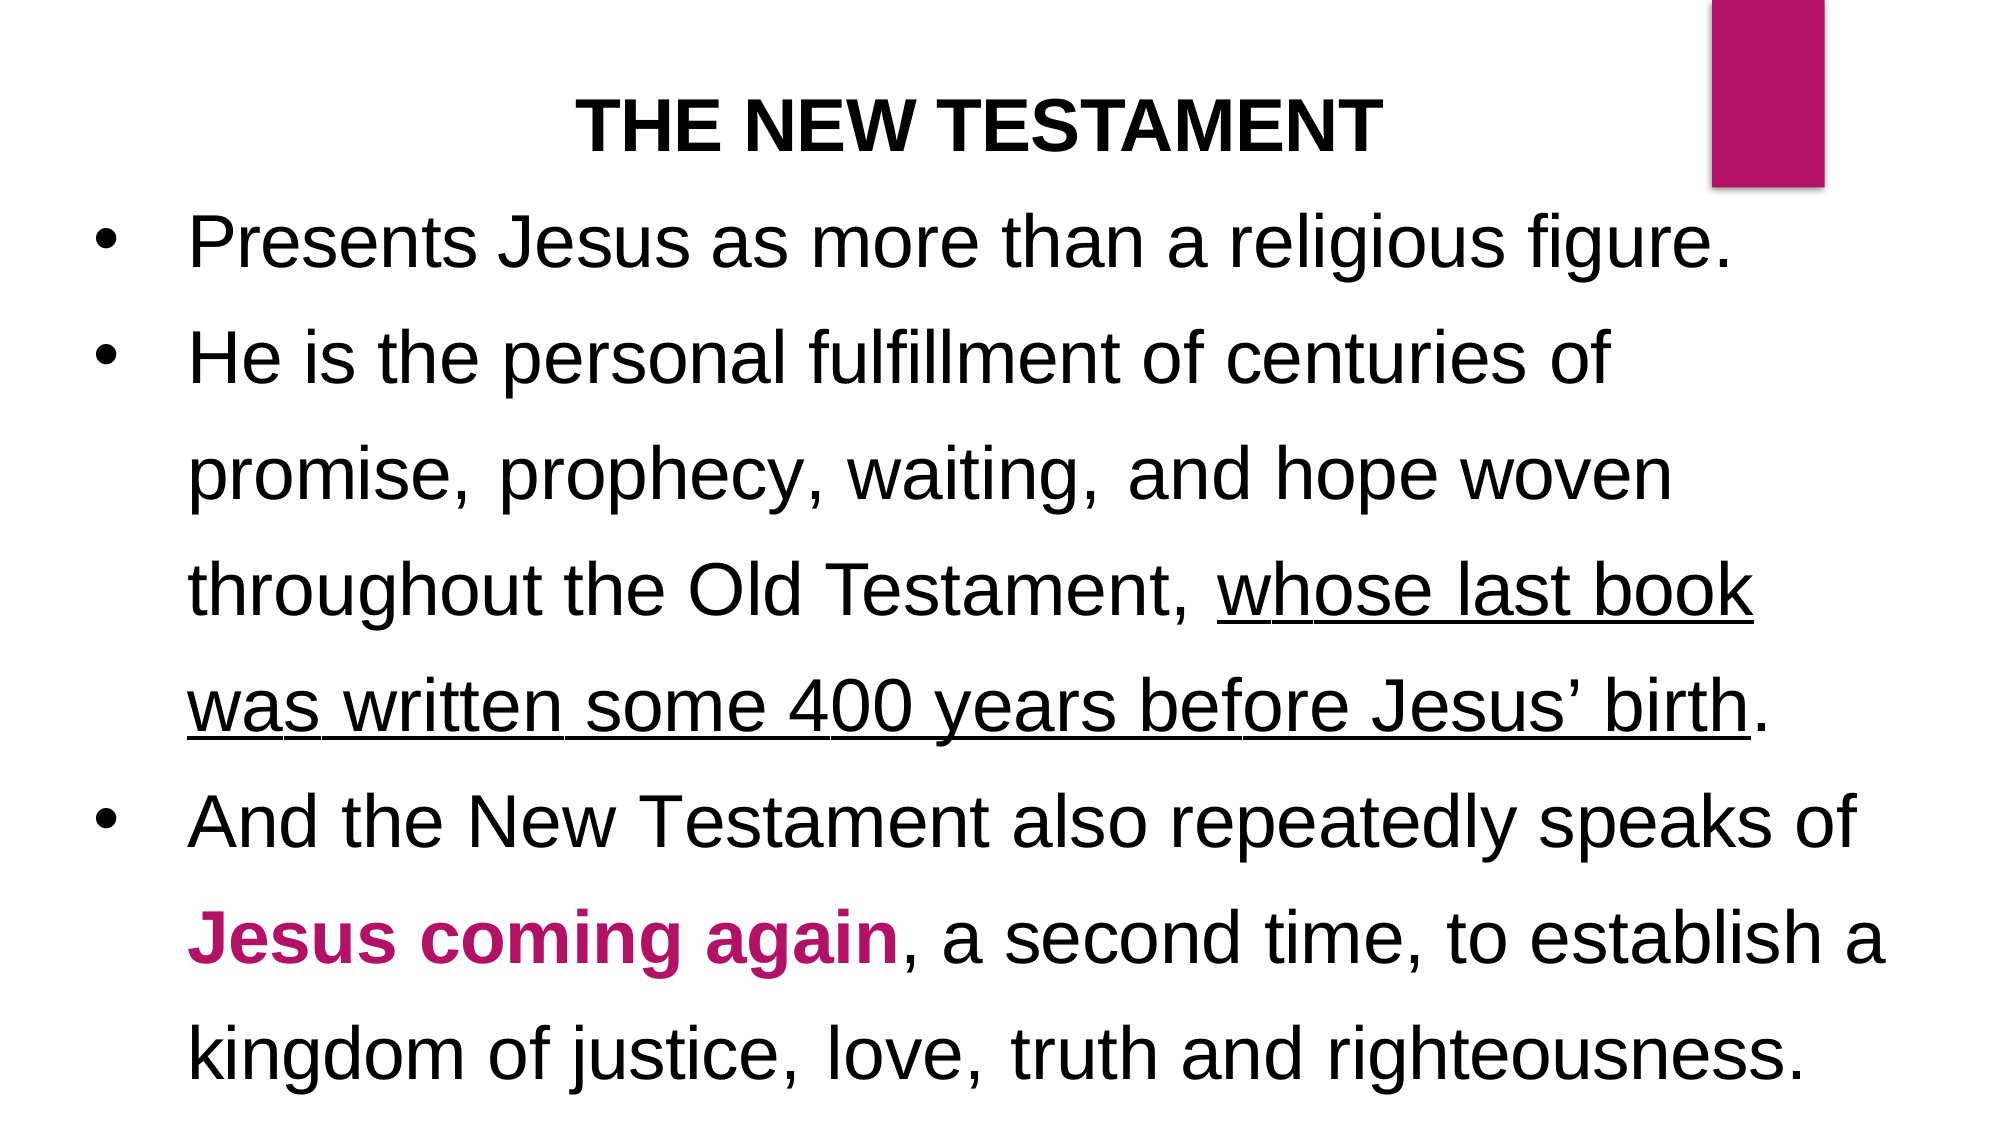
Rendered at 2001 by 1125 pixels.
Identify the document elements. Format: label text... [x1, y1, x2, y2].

text_box THE NEW TESTAMENT Presents Jesus as more than a religious figure. He is the personal fulfillment of centuries of promise, prophecy, waiting, and hope woven throughout the Old Testament, whose last book was written some 400 years before Jesus’ birth. And the New Testament also repeatedly speaks of Jesus coming again, a second time, to establish a kingdom of justice, love, truth and righteousness. [78, 42, 1936, 1102]
